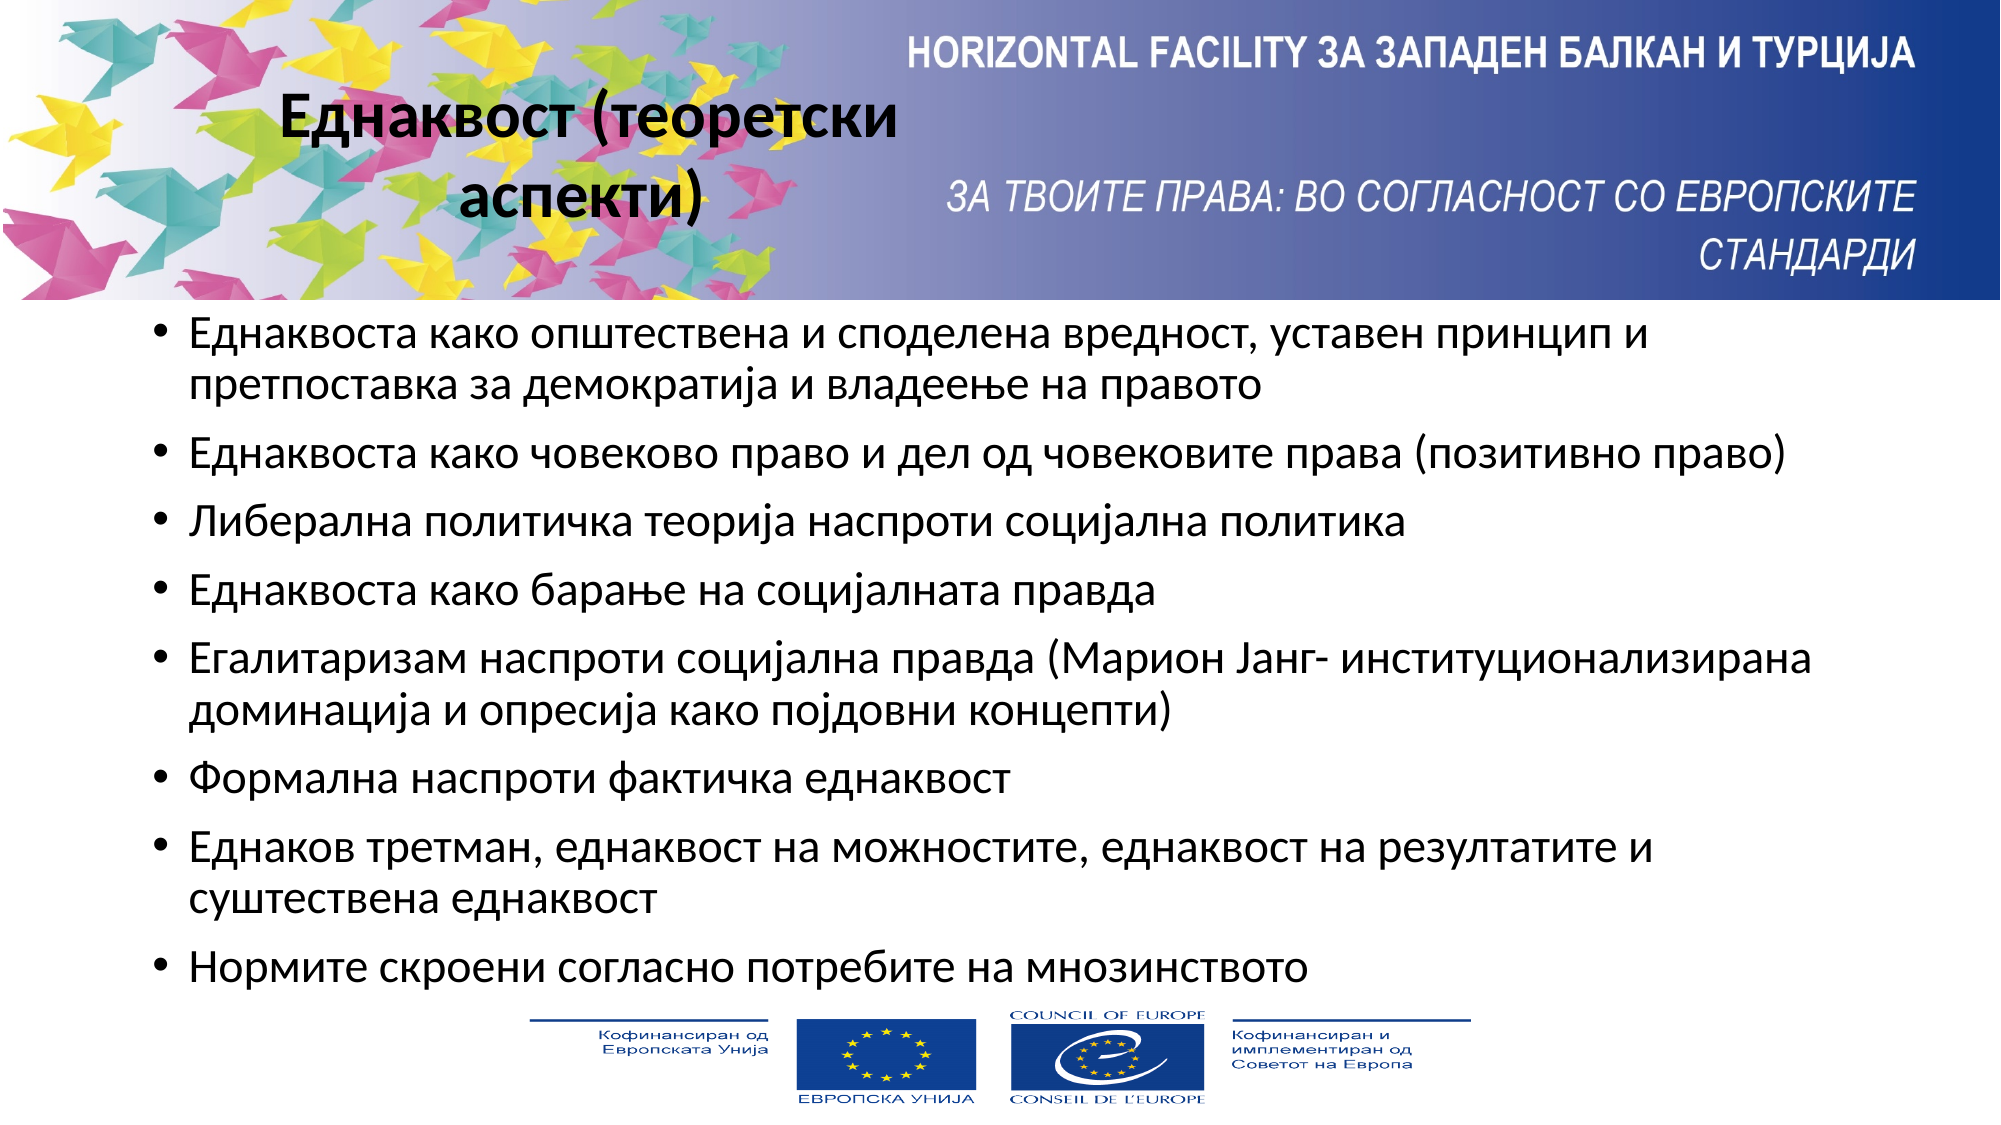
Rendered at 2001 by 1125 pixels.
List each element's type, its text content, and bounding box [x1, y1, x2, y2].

list Еднаквоста како општествена и споделена вредност, уставен принцип и претпоставка за демократија и владеење на правото Еднаквоста како човеково право и дел од човековите права (позитивно право) Либерална политичка теорија наспроти социјална политика Еднаквоста како барање на социјалната правда Егалитаризам наспроти социјална правда (Марион Јанг- институционализирана доминација и опресија како појдовни концепти) Формална наспроти фактичка еднаквост Еднаков третман, еднаквост на можностите, еднаквост на резултатите и суштествена еднаквост Нормите скроени согласно потребите на мнозинството [137, 300, 1863, 1014]
picture [3, 0, 2000, 300]
picture [529, 1011, 1471, 1107]
